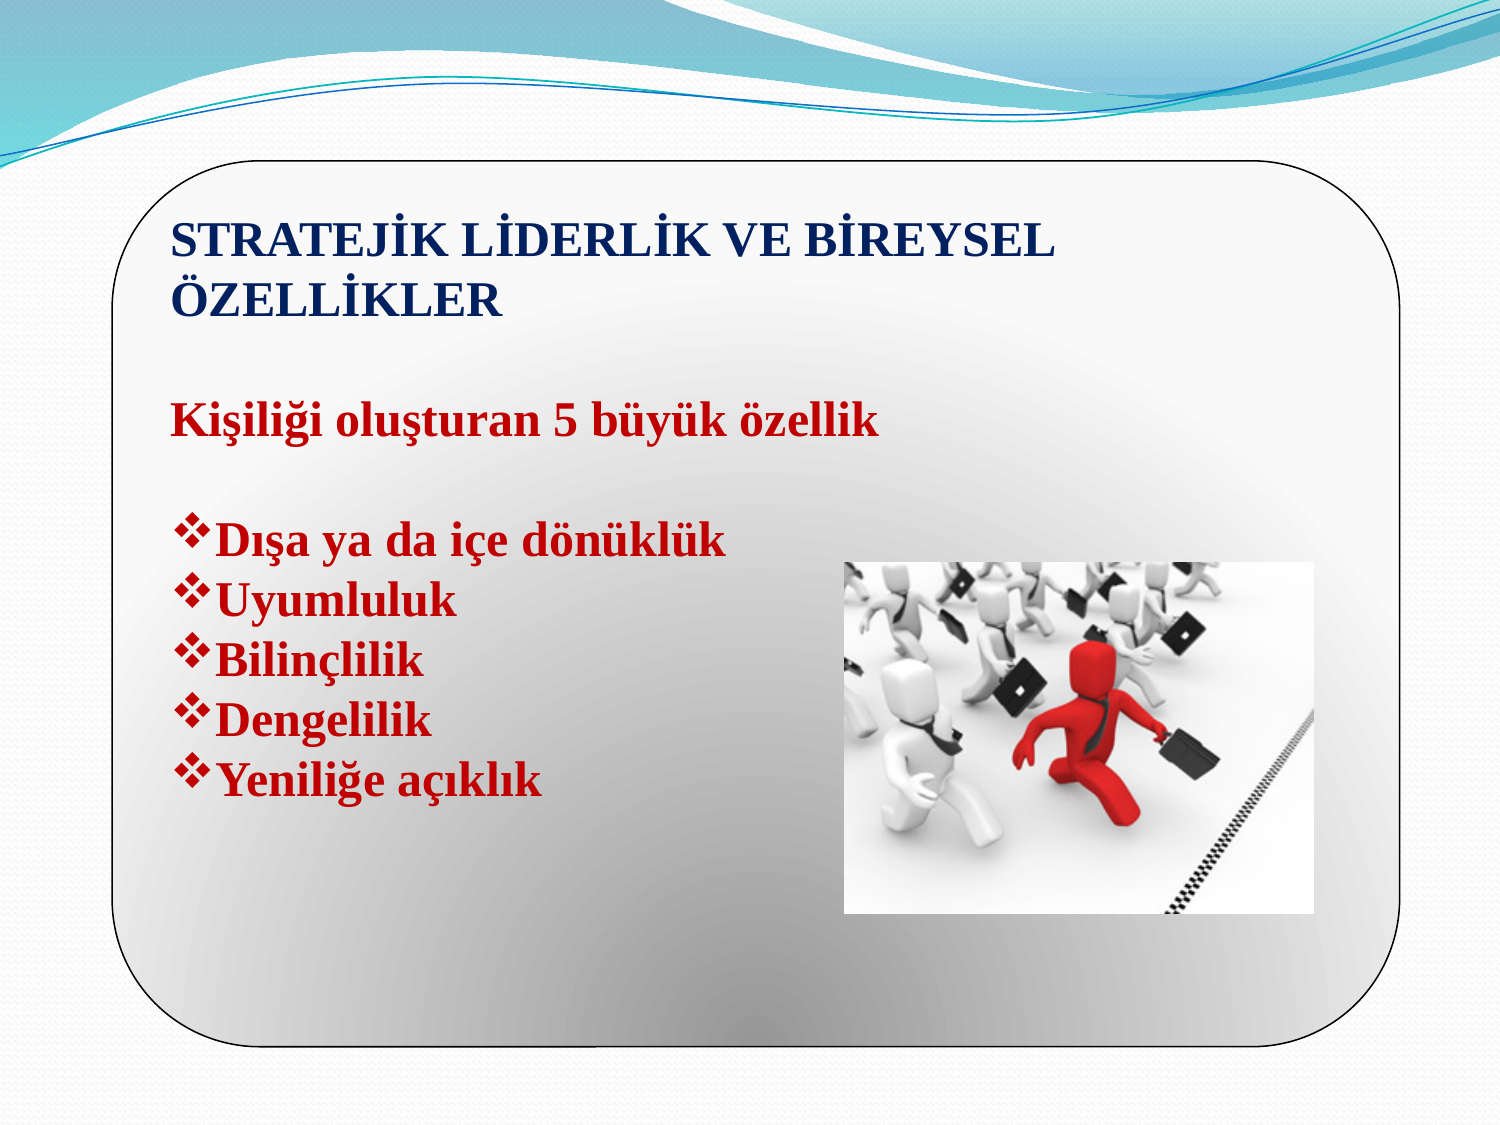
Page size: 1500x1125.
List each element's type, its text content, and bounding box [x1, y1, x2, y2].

text_box STRATEJİK LİDERLİK VE BİREYSEL ÖZELLİKLER Kişiliği oluşturan 5 büyük özellik Dışa ya da içe dönüklük Uyumluluk Bilinçlilik Dengelilik Yeniliğe açıklık [111, 160, 1401, 1048]
picture [844, 562, 1314, 915]
